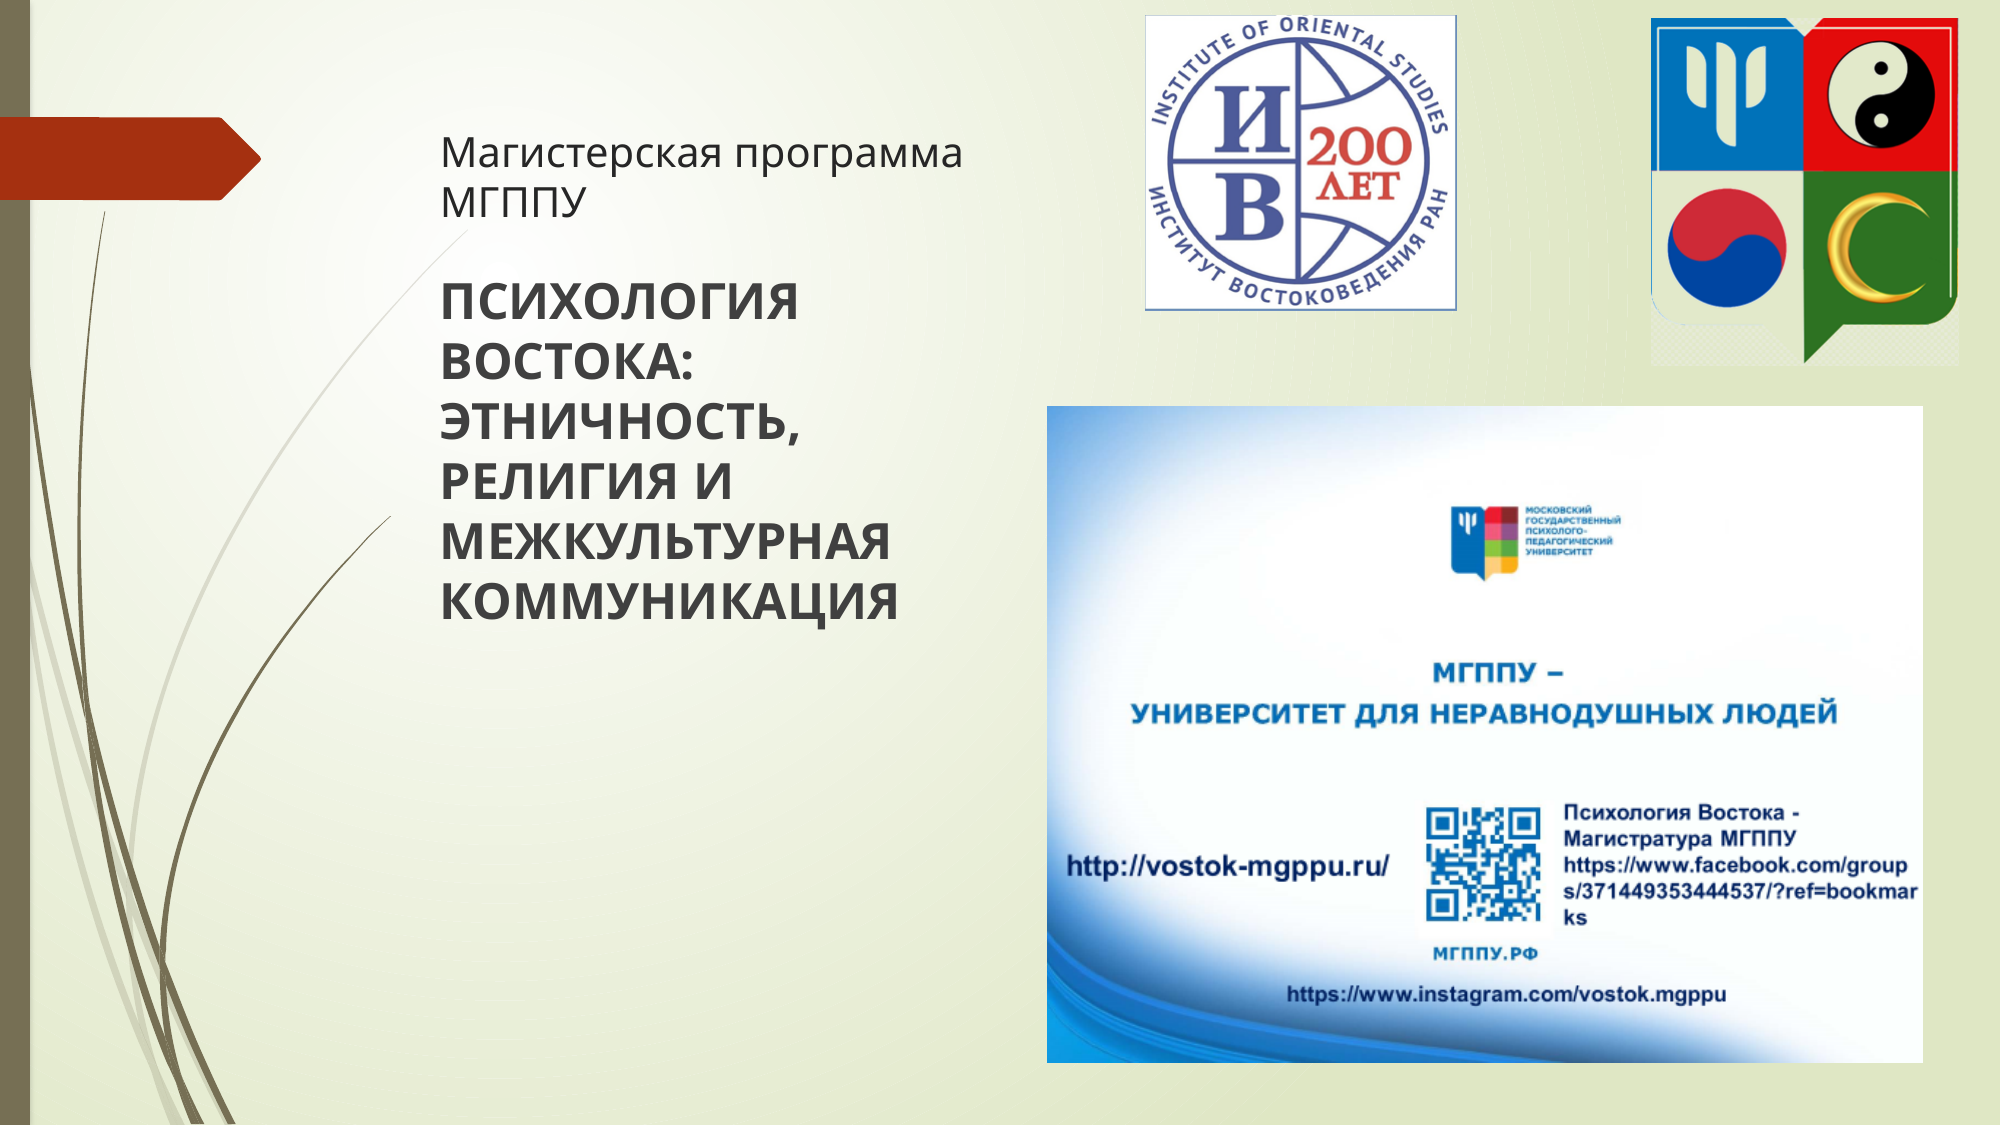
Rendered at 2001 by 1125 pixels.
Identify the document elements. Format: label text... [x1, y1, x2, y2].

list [1144, 15, 1457, 312]
picture [1651, 17, 1959, 366]
picture [1047, 406, 1923, 1064]
list ПСИХОЛОГИЯ ВОСТОКА: ЭТНИЧНОСТЬ, РЕЛИГИЯ И МЕЖКУЛЬТУРНАЯ КОММУНИКАЦИЯ [424, 262, 1000, 962]
title Магистерская программа МГППУ [424, 73, 1000, 234]
